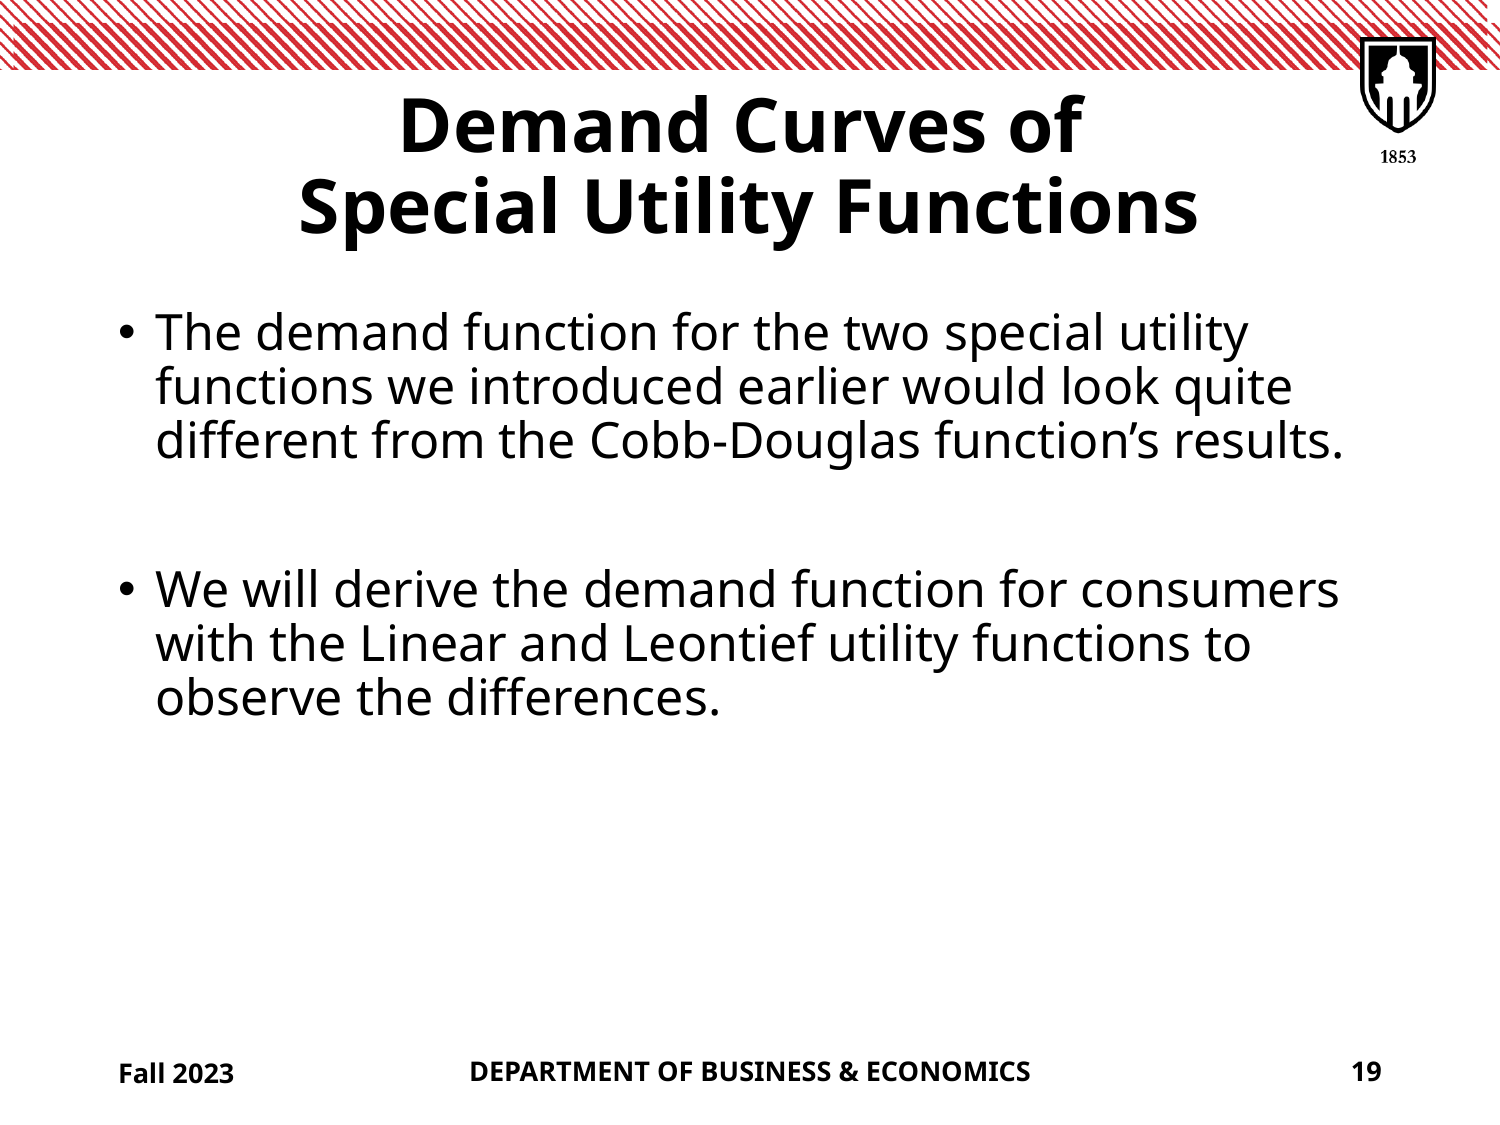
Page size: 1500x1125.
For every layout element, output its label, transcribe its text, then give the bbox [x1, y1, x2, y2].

slide_number 19 [1059, 1042, 1397, 1103]
slide_number Fall 2023 [103, 1042, 277, 1103]
footer DEPARTMENT OF BUSINESS & ECONOMICS [277, 1042, 1059, 1103]
list The demand function for the two special utility functions we introduced earlier would look quite different from the Cobb-Douglas function’s results. We will derive the demand function for consumers with the Linear and Leontief utility functions to observe the differences. [103, 299, 1397, 1014]
title Demand Curves of Special Utility Functions [103, 59, 1397, 278]
picture [0, 0, 1500, 163]
